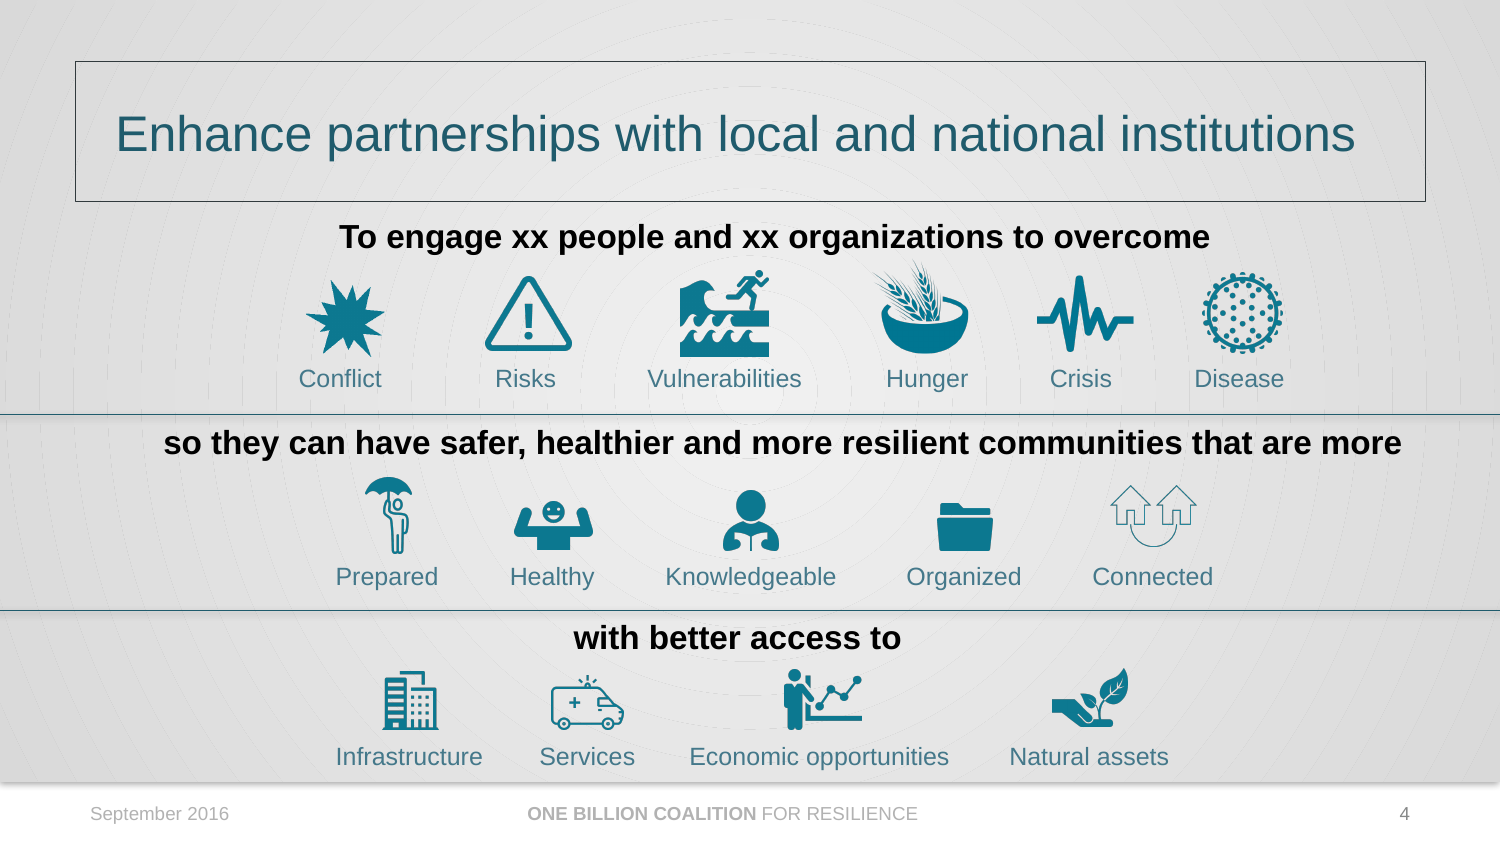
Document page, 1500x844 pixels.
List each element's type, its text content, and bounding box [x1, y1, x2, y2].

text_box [1194, 272, 1291, 394]
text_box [906, 503, 1024, 591]
text_box so they can have safer, healthier and more resilient communities that are more [75, 424, 1493, 473]
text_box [689, 669, 957, 771]
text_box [1009, 668, 1172, 771]
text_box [539, 675, 637, 771]
footer ONE BILLION COALITION FOR RESILIENCE [512, 790, 988, 836]
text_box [335, 477, 442, 591]
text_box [485, 276, 572, 394]
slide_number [75, 790, 425, 836]
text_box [509, 501, 597, 591]
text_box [280, 280, 410, 394]
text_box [647, 269, 818, 394]
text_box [665, 490, 838, 591]
slide_number 4 [1074, 790, 1425, 836]
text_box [335, 671, 487, 771]
title Enhance partnerships with local and national institutions [75, 60, 1425, 202]
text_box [872, 254, 976, 394]
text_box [1091, 485, 1216, 591]
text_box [1035, 263, 1135, 394]
text_box To engage xx people and xx organizations to overcome [131, 207, 1420, 268]
text_box with better access to [448, 619, 1028, 668]
